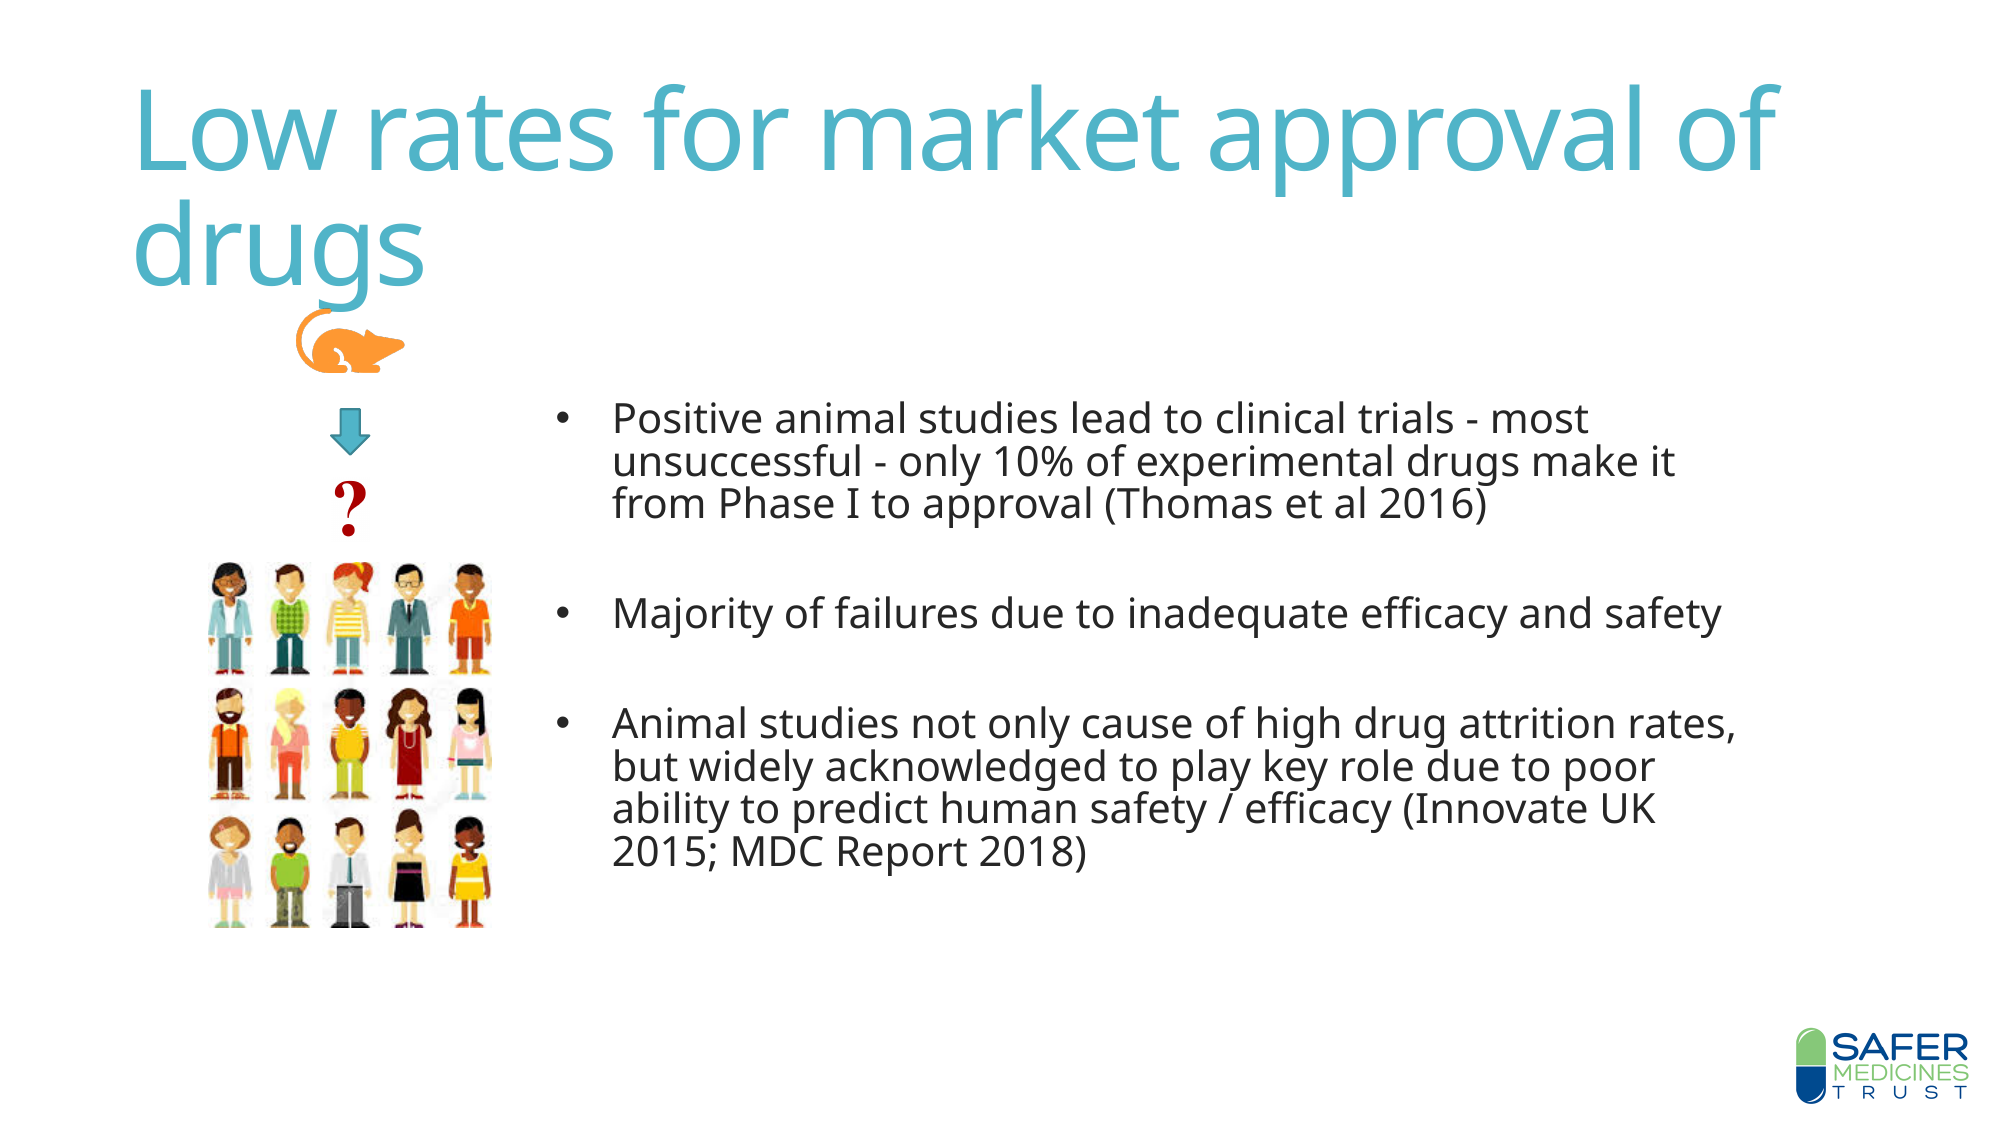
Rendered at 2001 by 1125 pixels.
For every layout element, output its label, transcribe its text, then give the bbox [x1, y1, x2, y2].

text_box [330, 408, 371, 456]
picture [285, 276, 415, 406]
text_box Positive animal studies lead to clinical trials - most unsuccessful - only 10% of experimental drugs make it from Phase I to approval (Thomas et al 2016) Majority of failures due to inadequate efficacy and safety Animal studies not only cause of high drug attrition rates, but widely acknowledged to play key role due to poor ability to predict human safety / efficacy (Innovate UK 2015; MDC Report 2018) [507, 392, 1762, 863]
picture [330, 477, 370, 542]
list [208, 561, 493, 928]
picture [1796, 1026, 1969, 1104]
title Low rates for market approval of drugs [115, 97, 1883, 289]
